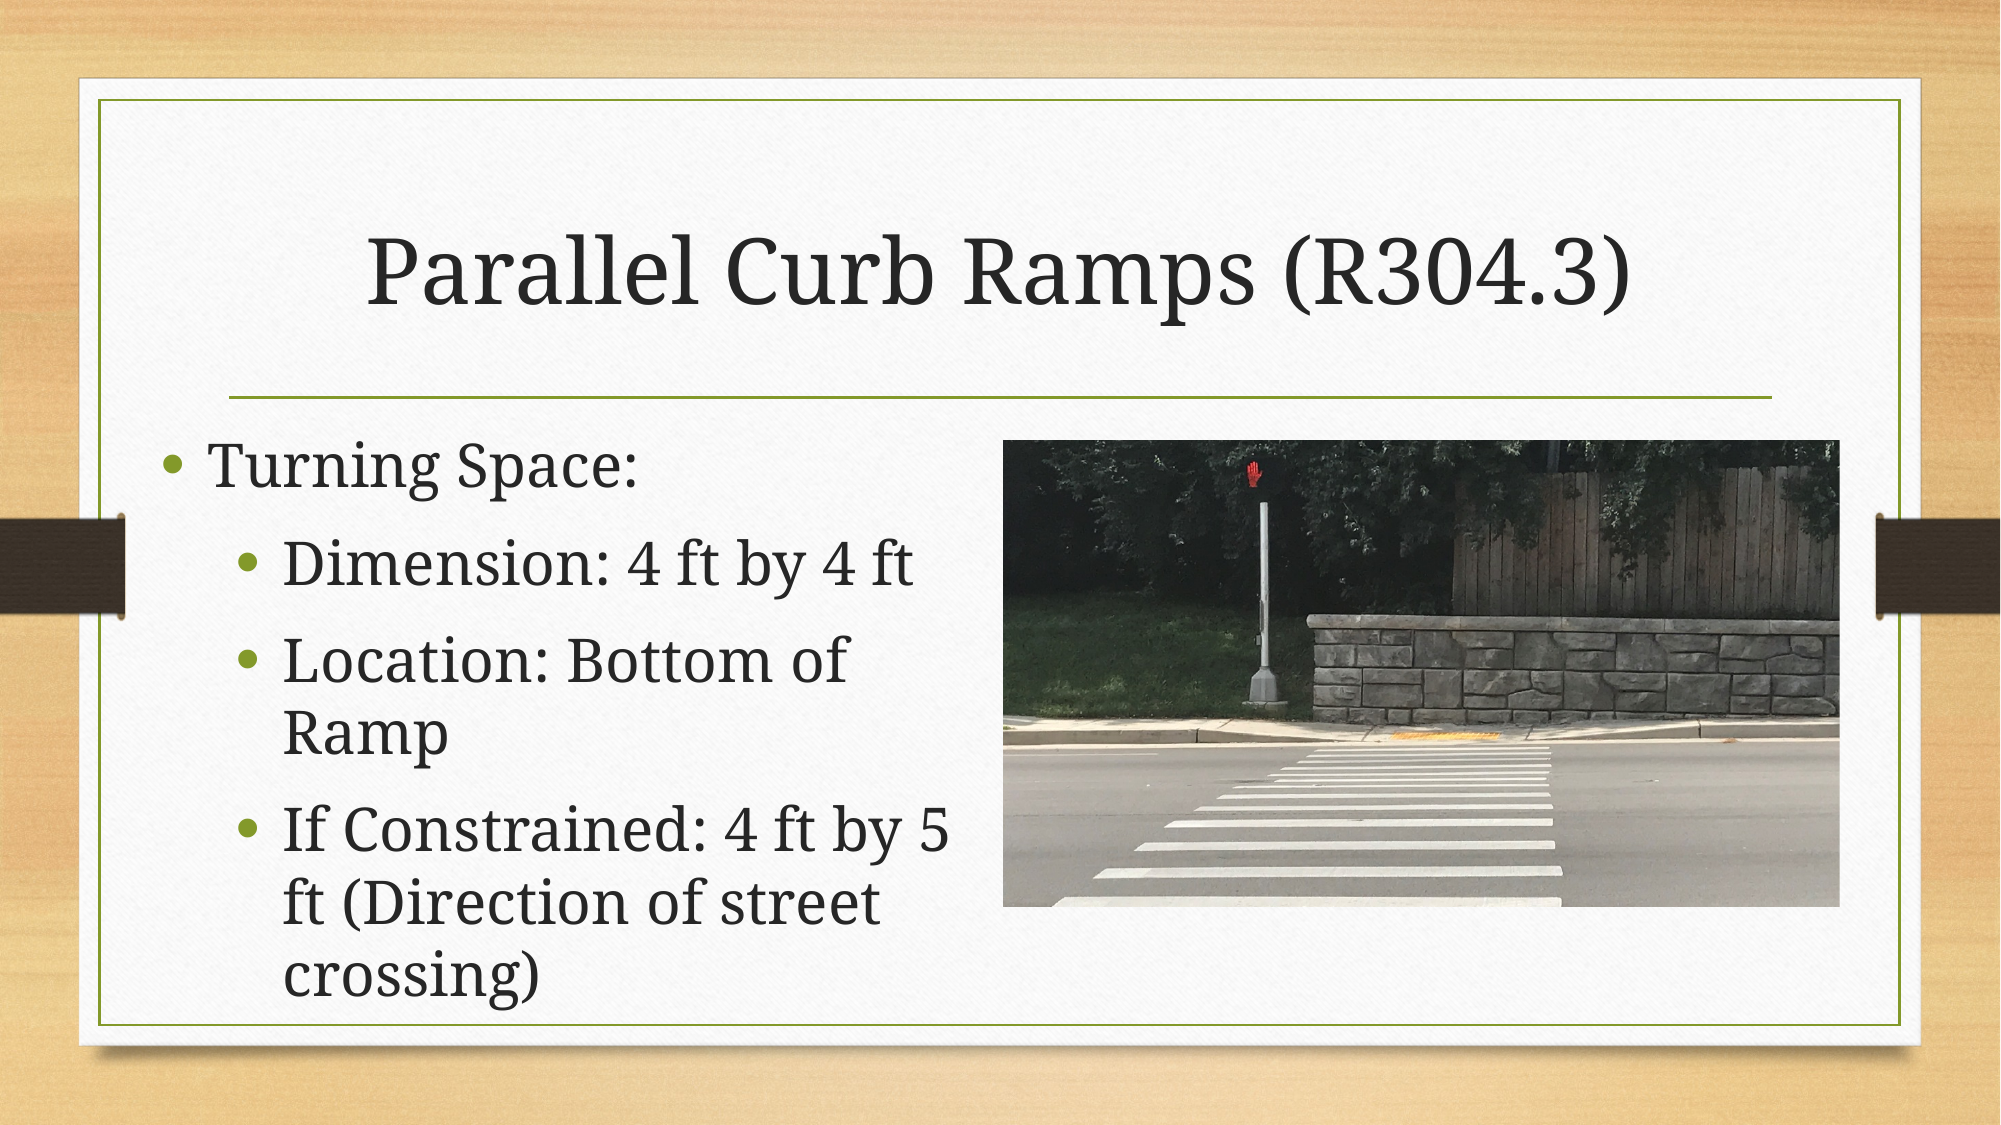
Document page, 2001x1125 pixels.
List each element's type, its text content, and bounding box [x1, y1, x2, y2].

list Turning Space: Dimension: 4 ft by 4 ft Location: Bottom of Ramp If Constrained: 4 ft by 5 ft (Direction of street crossing) [145, 420, 987, 963]
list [1002, 440, 1840, 908]
picture [0, 0, 2001, 1125]
title Parallel Curb Ramps (R304.3) [212, 161, 1788, 375]
